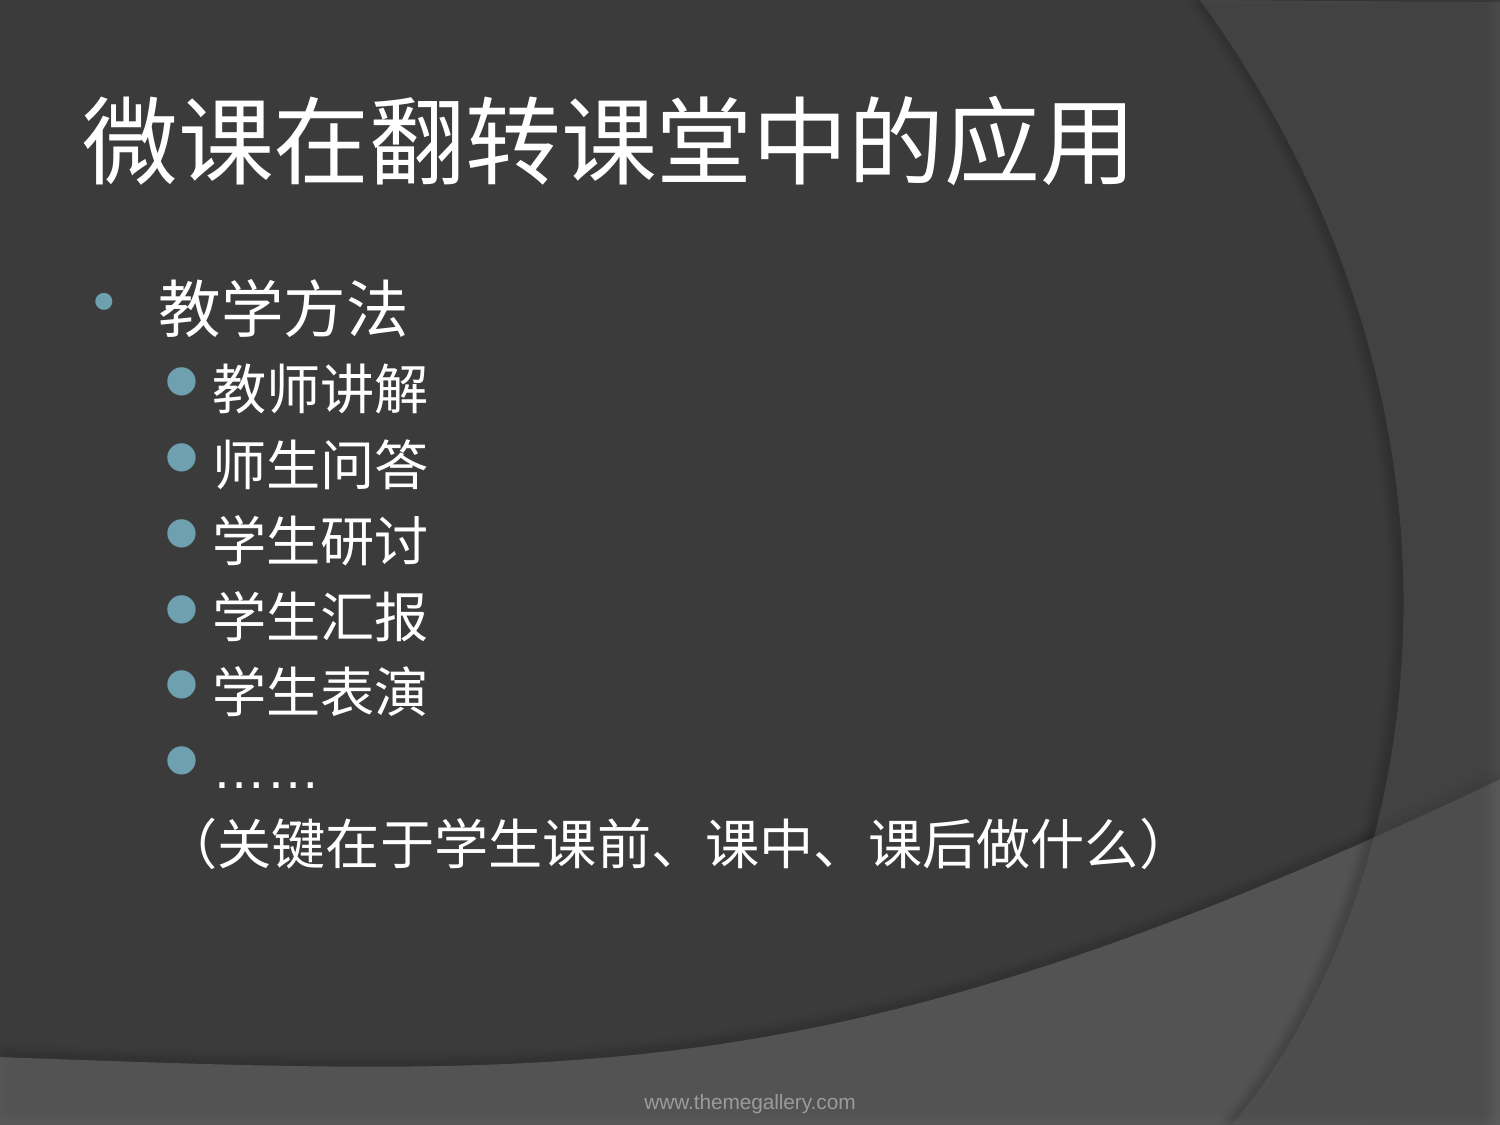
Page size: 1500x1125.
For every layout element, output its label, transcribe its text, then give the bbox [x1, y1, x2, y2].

footer www.themegallery.com [512, 1053, 988, 1114]
list 教学方法 教师讲解 师生问答 学生研讨 学生汇报 学生表演 …… （关键在于学生课前、课中、课后做什么） [75, 262, 1300, 1005]
title 微课在翻转课堂中的应用 [75, 45, 1300, 233]
